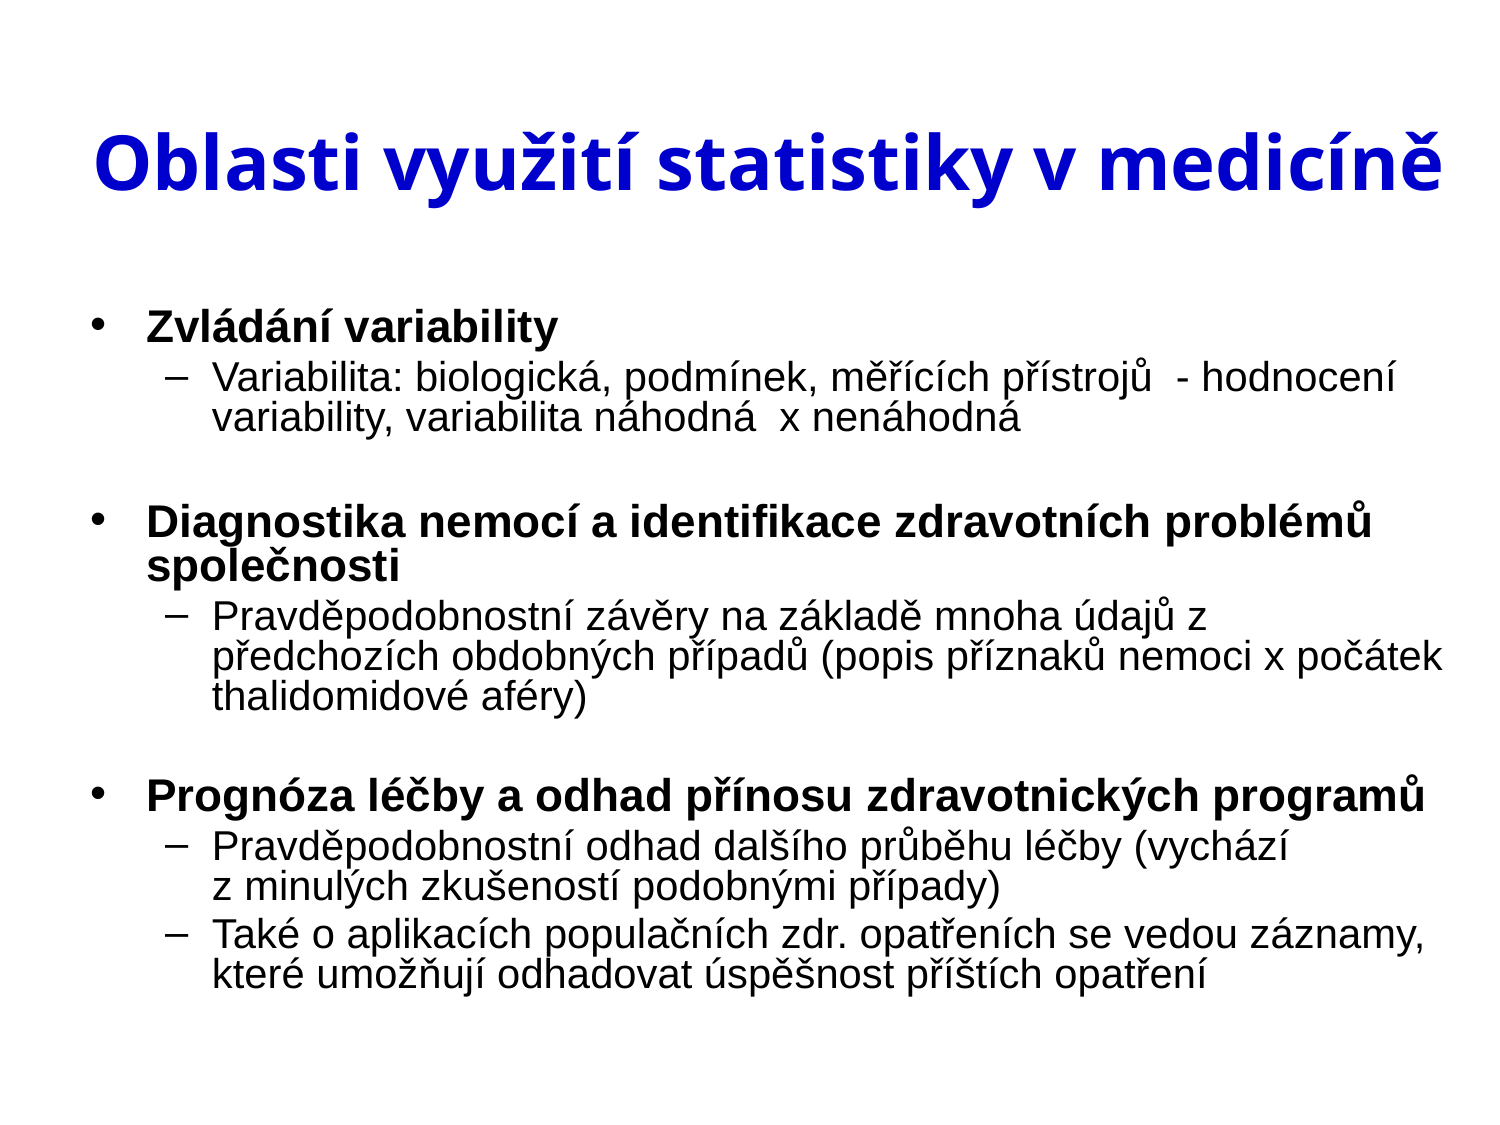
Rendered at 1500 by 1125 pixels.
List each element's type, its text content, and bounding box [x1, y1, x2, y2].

list Zvládání variability Variabilita: biologická, podmínek, měřících přístrojů - hodnocení variability, variabilita náhodná x nenáhodná Diagnostika nemocí a identifikace zdravotních problémů společnosti Pravděpodobnostní závěry na základě mnoha údajů z předchozích obdobných případů (popis příznaků nemoci x počátek thalidomidové aféry) Prognóza léčby a odhad přínosu zdravotnických programů Pravděpodobnostní odhad dalšího průběhu léčby (vychází z minulých zkušeností podobnými případy) Také o aplikacích populačních zdr. opatřeních se vedou záznamy, které umožňují odhadovat úspěšnost příštích opatření [75, 299, 1459, 1125]
title Oblasti využití statistiky v medicíně [76, 66, 1461, 254]
